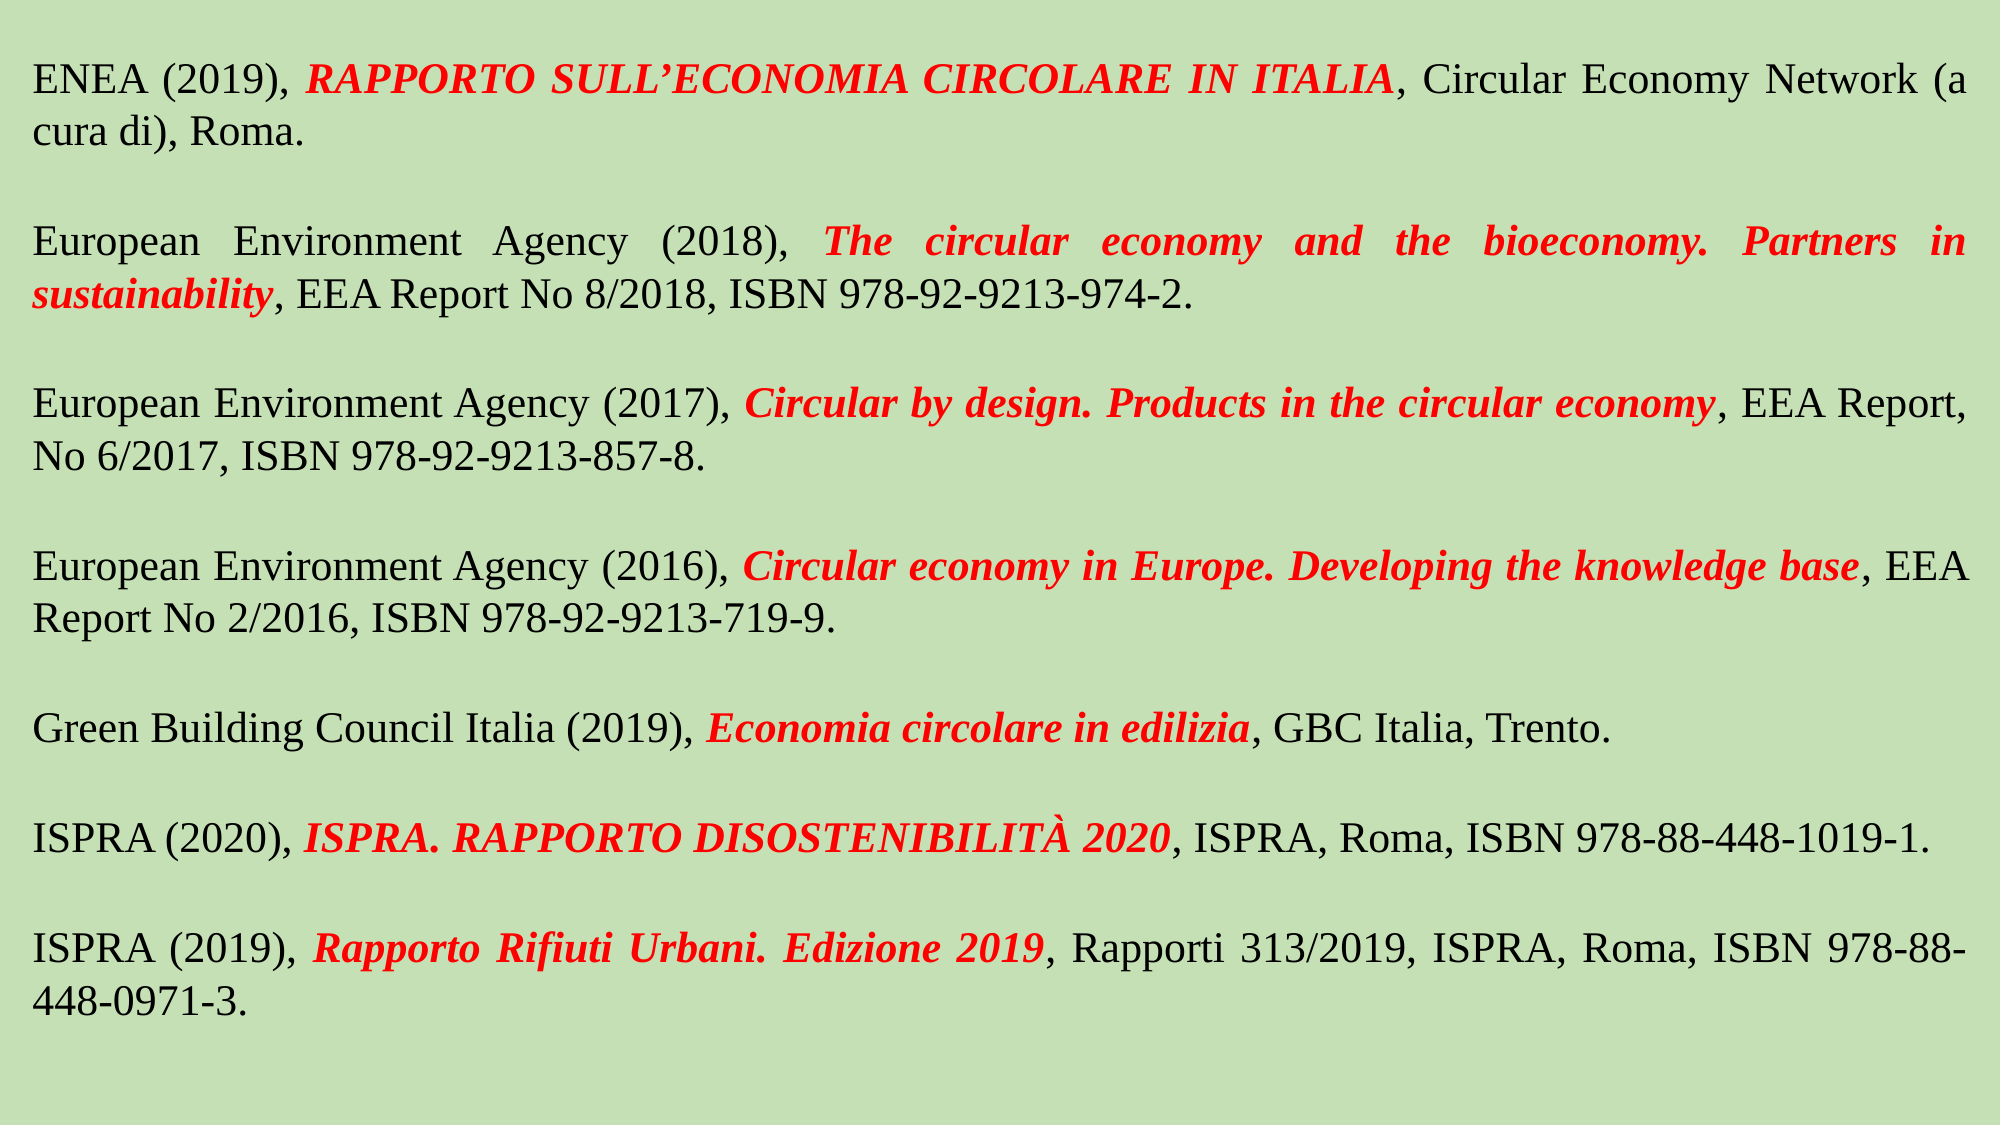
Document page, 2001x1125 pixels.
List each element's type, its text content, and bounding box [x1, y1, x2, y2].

text_box ENEA (2019), RAPPORTO SULL’ECONOMIA CIRCOLARE IN ITALIA, Circular Economy Network (a cura di), Roma. European Environment Agency (2018), The circular economy and the bioeconomy. Partners in sustainability, EEA Report No 8/2018, ISBN 978-92-9213-974-2. European Environment Agency (2017), Circular by design. Products in the circular economy, EEA Report, No 6/2017, ISBN 978-92-9213-857-8. European Environment Agency (2016), Circular economy in Europe. Developing the knowledge base, EEA Report No 2/2016, ISBN 978-92-9213-719-9. Green Building Council Italia (2019), Economia circolare in edilizia, GBC Italia, Trento. ISPRA (2020), ISPRA. RAPPORTO DISOSTENIBILITÀ 2020, ISPRA, Roma, ISBN 978-88-448-1019-1. ISPRA (2019), Rapporto Rifiuti Urbani. Edizione 2019, Rapporti 313/2019, ISPRA, Roma, ISBN 978-88-448-0971-3. [17, 41, 1983, 1082]
